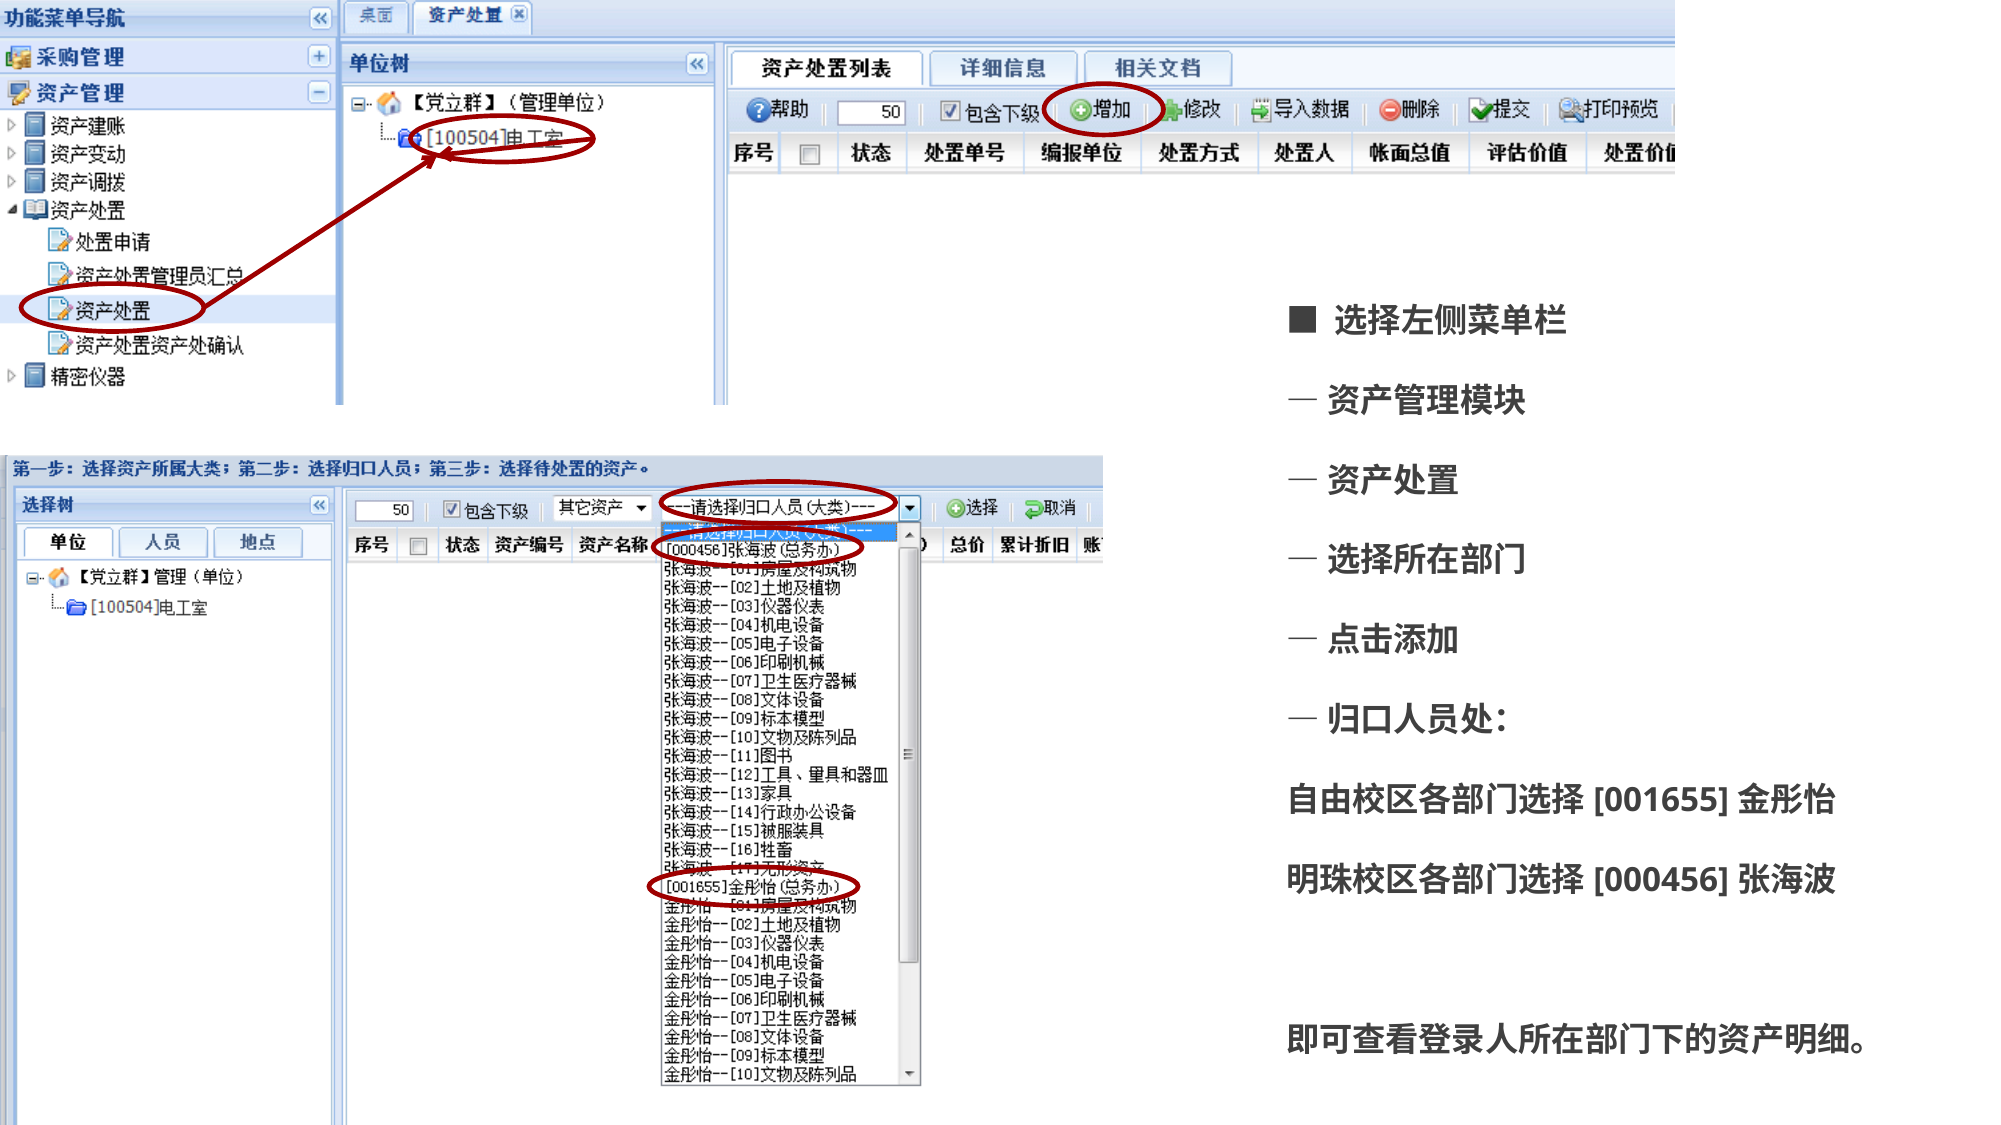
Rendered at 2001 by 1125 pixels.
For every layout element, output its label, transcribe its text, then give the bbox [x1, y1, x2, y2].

text_box ■ 选择左侧菜单栏 —资产管理模块 —资产处置 —选择所在部门 —点击添加 —归口人员处： 自由校区各部门选择[001655]金彤怡 明珠校区各部门选择[000456]张海波 即可查看登录人所在部门下的资产明细。 [1271, 251, 1899, 1065]
picture [0, 0, 1675, 405]
picture [0, 455, 1103, 1125]
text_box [593, 109, 1050, 139]
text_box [203, 155, 438, 308]
